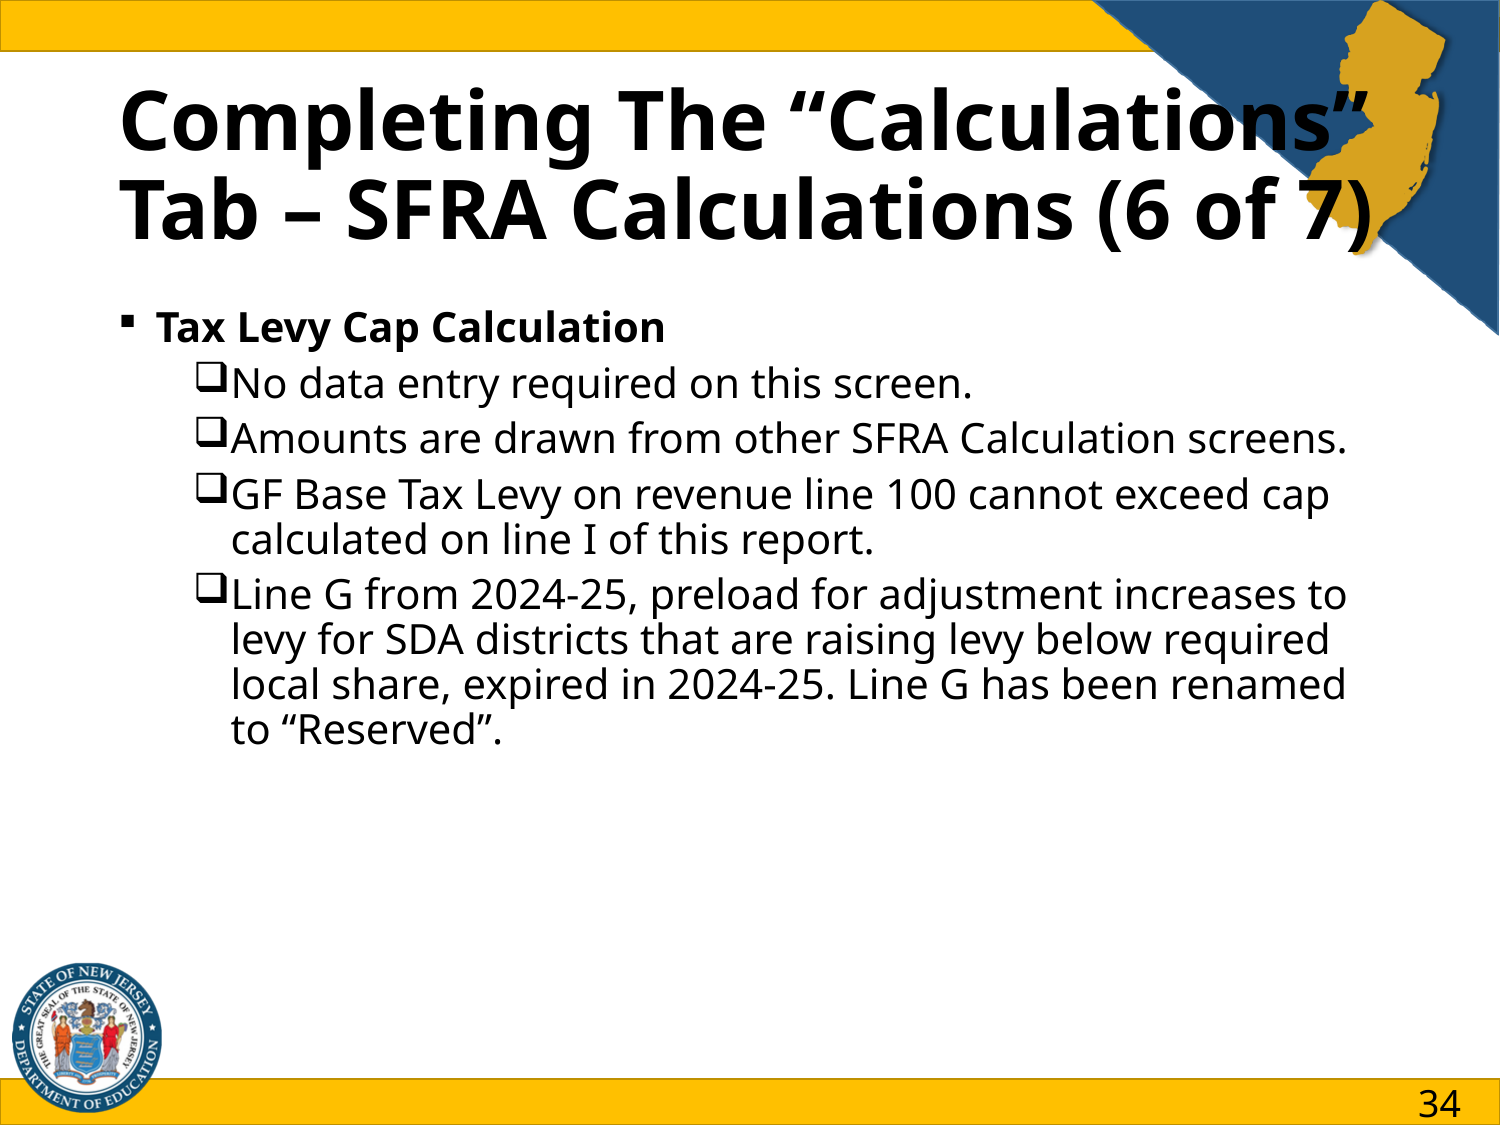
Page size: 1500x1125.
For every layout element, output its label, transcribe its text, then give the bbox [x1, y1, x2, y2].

slide_number 34 [1138, 1072, 1476, 1125]
title Completing The “Calculations” Tab – SFRA Calculations (6 of 7) [103, 59, 1397, 278]
picture [12, 962, 162, 1113]
list Tax Levy Cap Calculation No data entry required on this screen. Amounts are drawn from other SFRA Calculation screens. GF Base Tax Levy on revenue line 100 cannot exceed cap calculated on line I of this report. Line G from 2024-25, preload for adjustment increases to levy for SDA districts that are raising levy below required local share, expired in 2024-25. Line G has been renamed to “Reserved”. [103, 299, 1397, 1089]
picture [1090, 0, 1500, 336]
